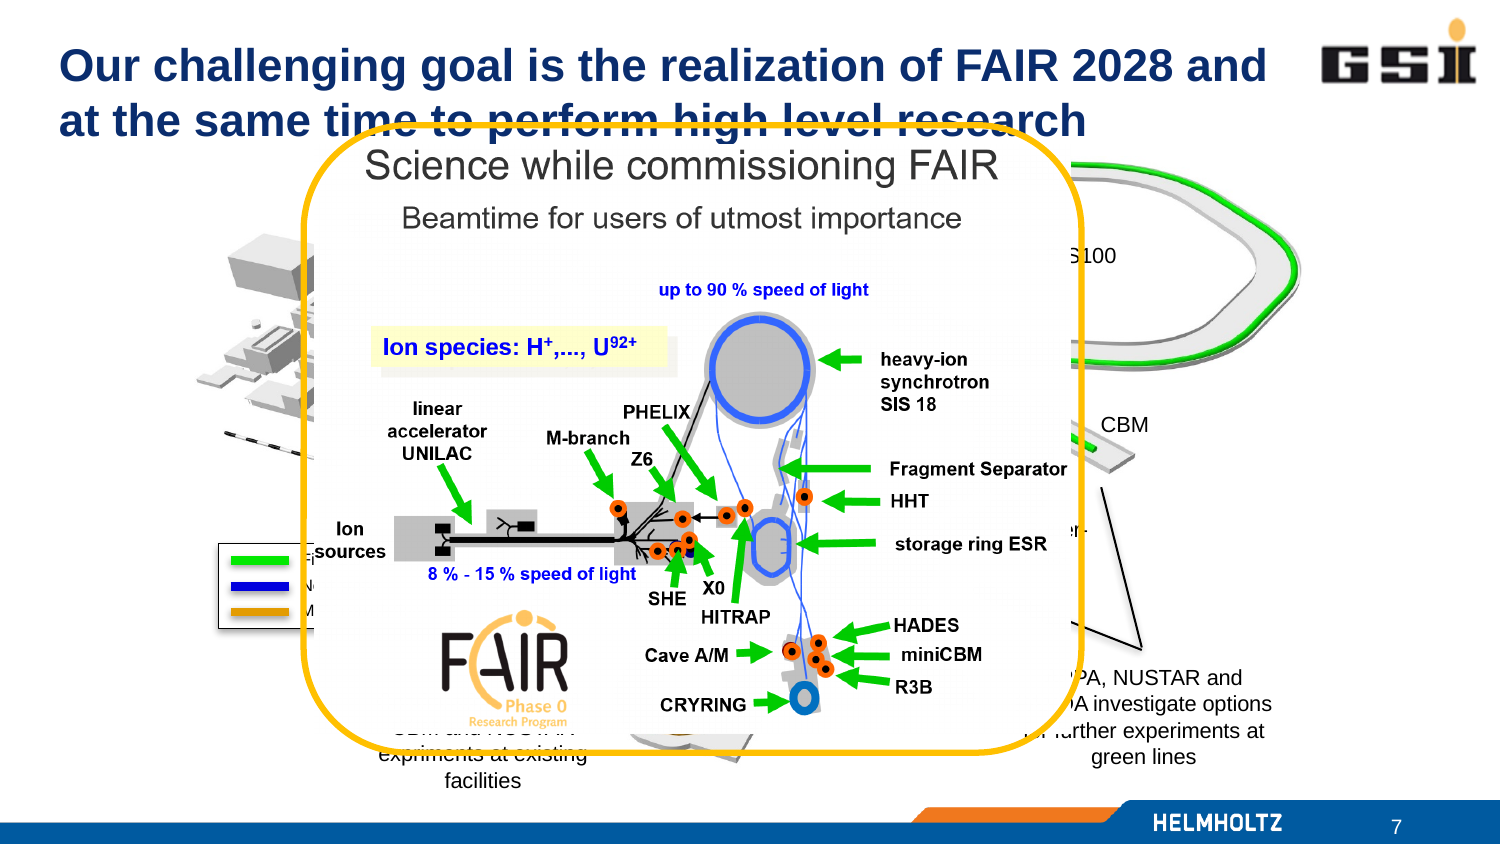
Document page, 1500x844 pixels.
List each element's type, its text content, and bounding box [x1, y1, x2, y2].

text_box [346, 123, 1039, 143]
text_box 7 [1376, 806, 1500, 844]
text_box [194, 155, 1306, 800]
picture [314, 144, 1071, 734]
picture [0, 800, 1500, 844]
picture [1316, 15, 1497, 98]
title Our challenging goal is the realization of FAIR 2028 and at the same time to perform high level research [59, 36, 1289, 97]
